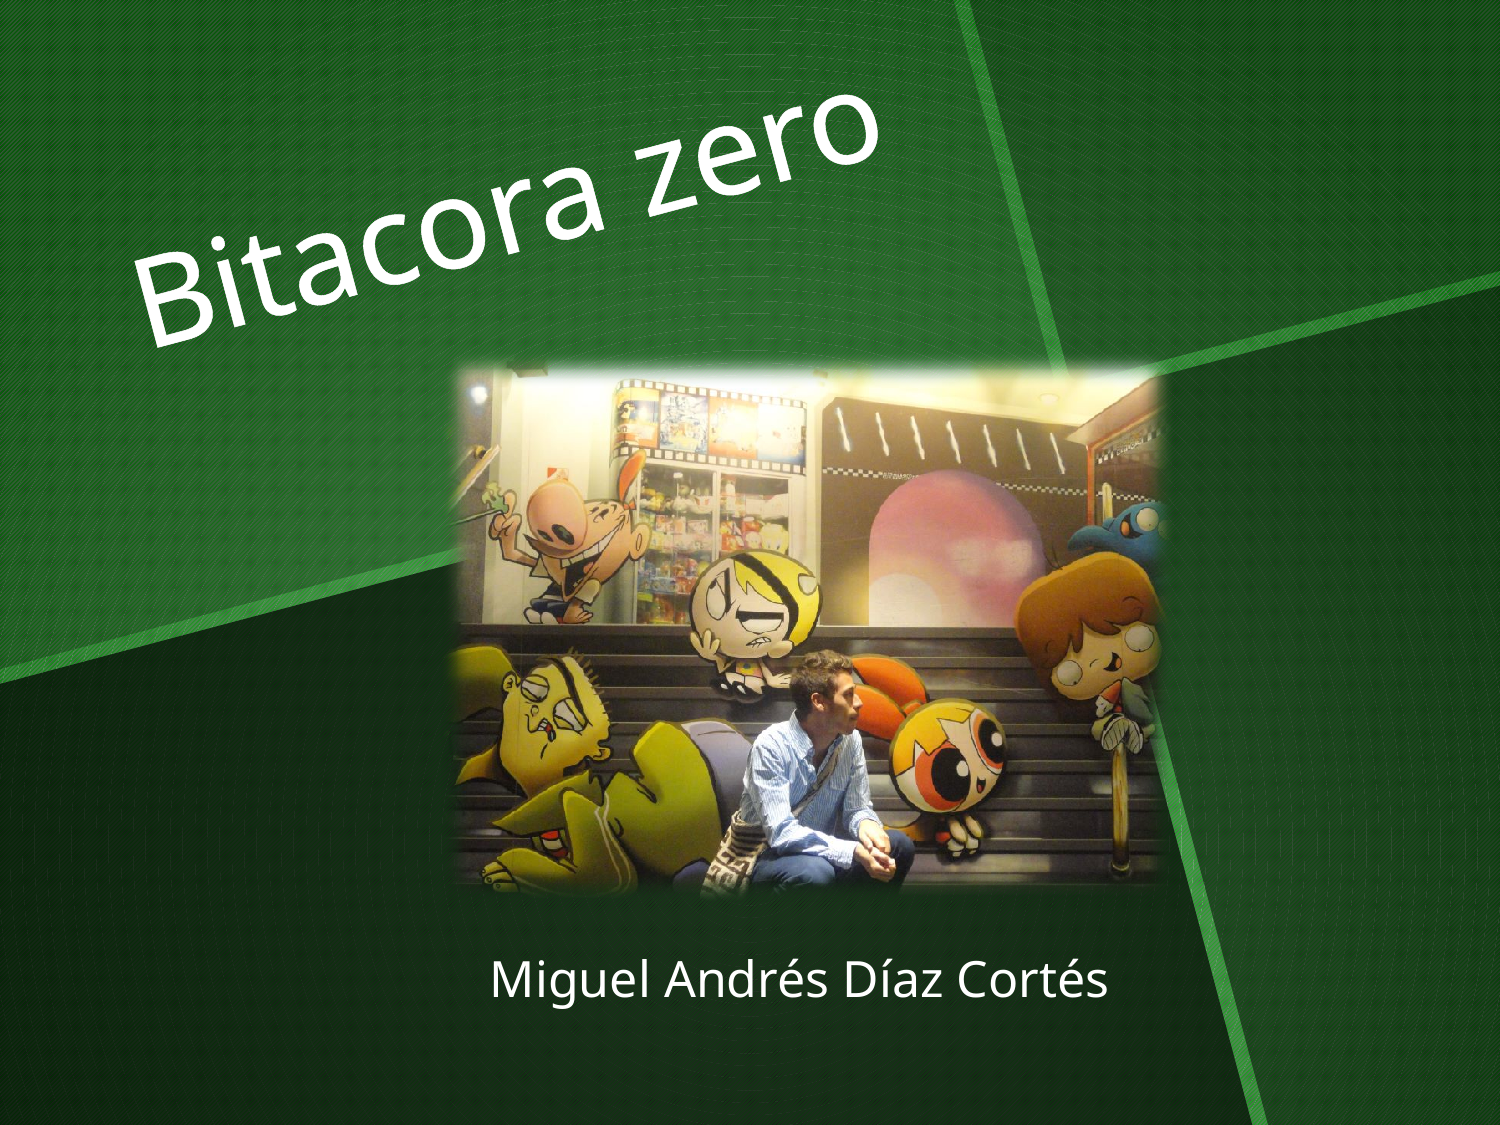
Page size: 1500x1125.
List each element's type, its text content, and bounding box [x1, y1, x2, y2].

picture [439, 350, 1176, 903]
subtitle Miguel Andrés Díaz Cortés [361, 939, 1125, 1125]
title Bitacora zero [0, 0, 914, 424]
